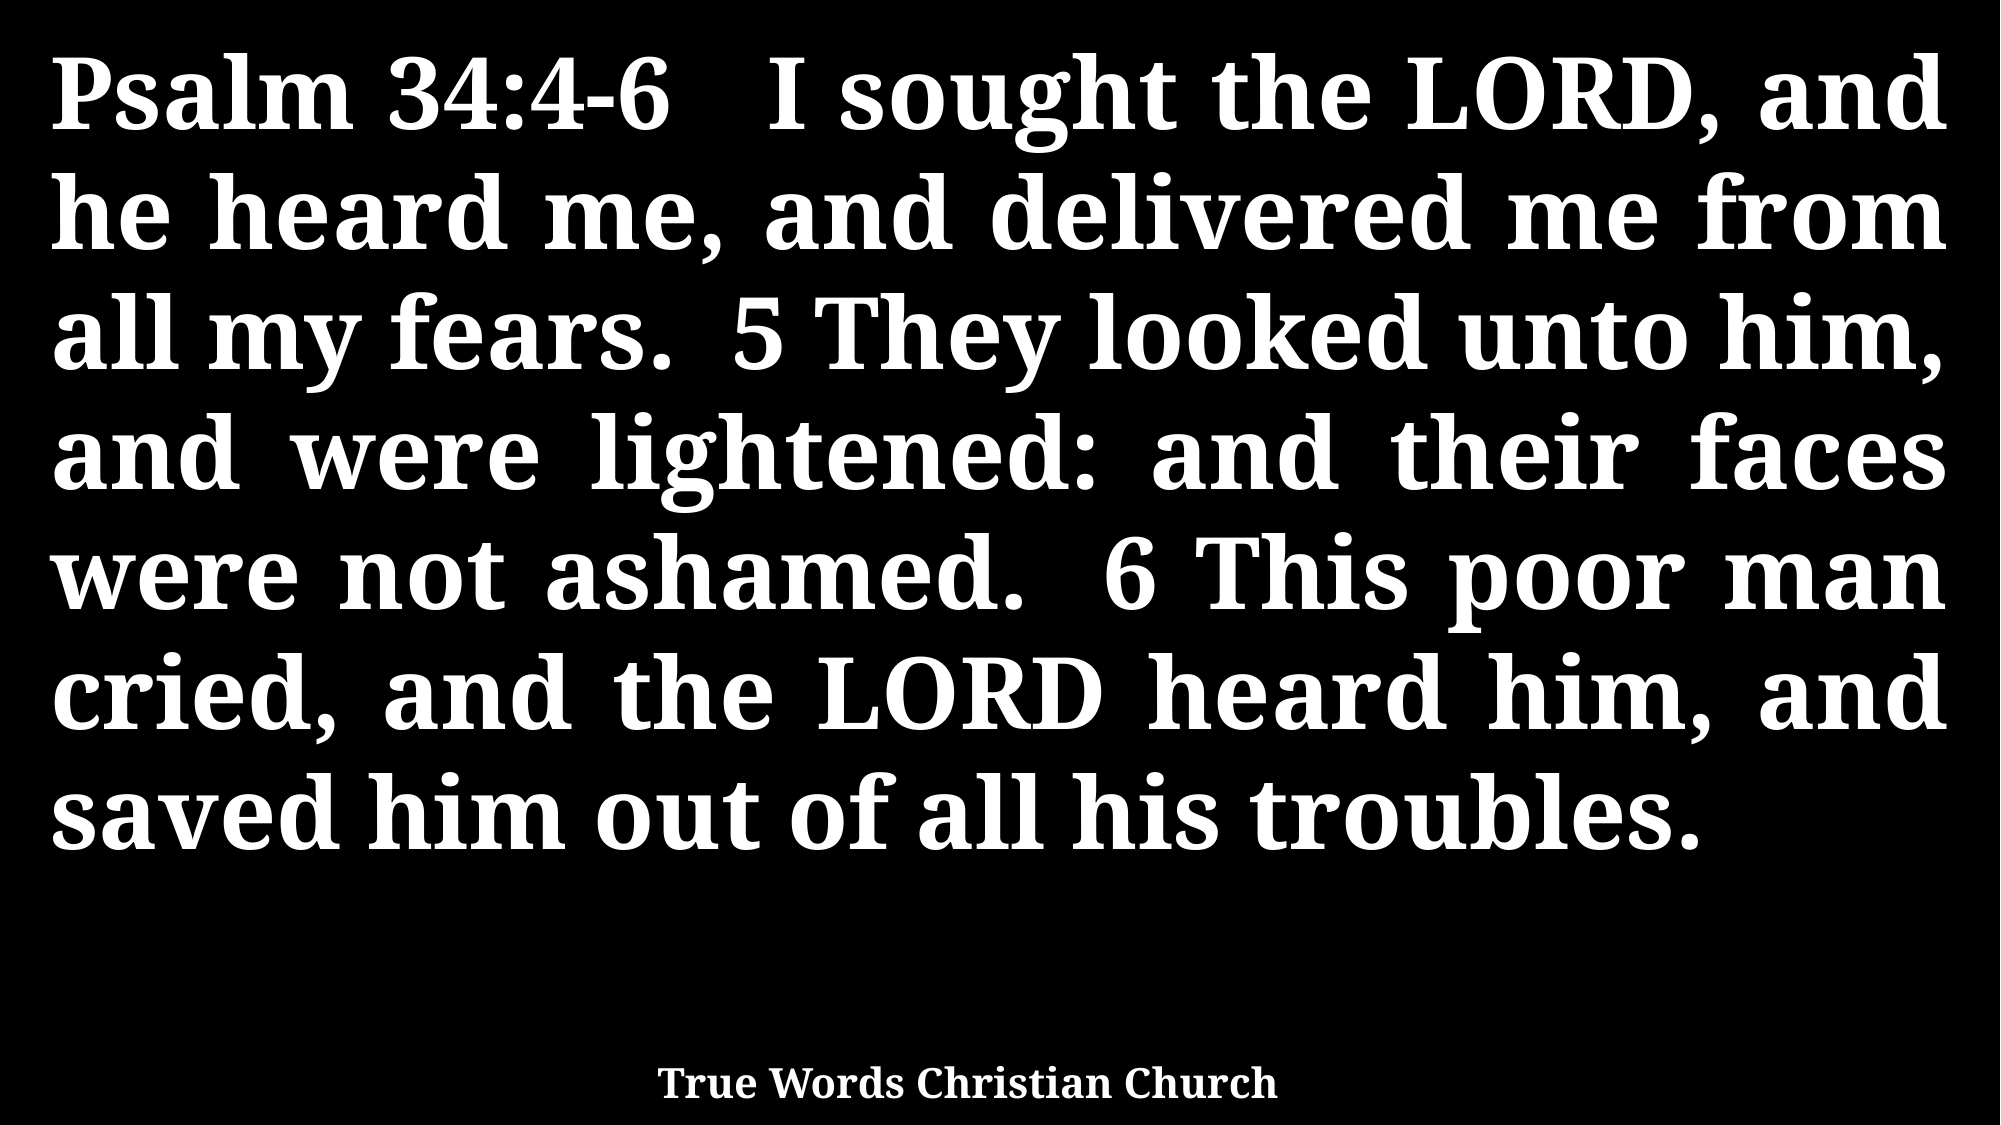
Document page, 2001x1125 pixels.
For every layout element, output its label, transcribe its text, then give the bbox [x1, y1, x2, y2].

text_box True Words Christian Church [642, 1049, 1294, 1114]
text_box Psalm 34:4-6 I sought the LORD, and he heard me, and delivered me from all my fears. 5 They looked unto him, and were lightened: and their faces were not ashamed. 6 This poor man cried, and the LORD heard him, and saved him out of all his troubles. [35, 22, 1965, 877]
